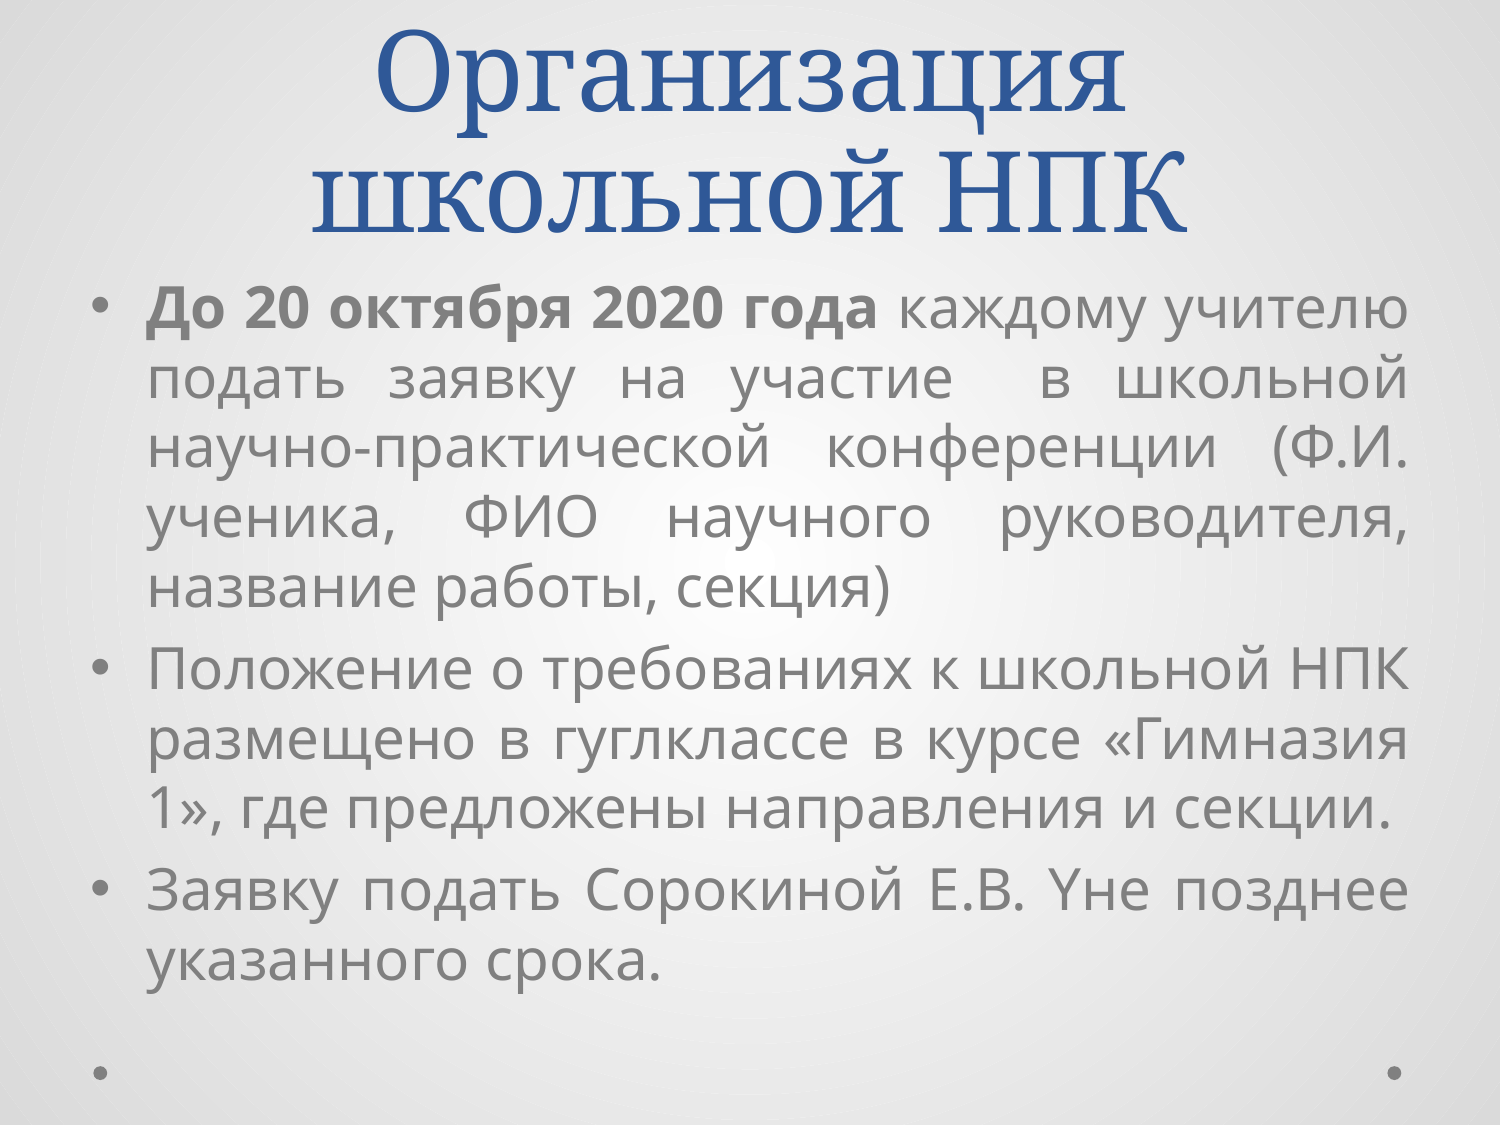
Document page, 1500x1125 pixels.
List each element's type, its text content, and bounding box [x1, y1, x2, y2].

list До 20 октября 2020 года каждому учителю подать заявку на участие в школьной научно-практической конференции (Ф.И. ученика, ФИО научного руководителя, название работы, секция) Положение о требованиях к школьной НПК размещено в гуглклассе в курсе «Гимназия 1», где предложены направления и секции. Заявку подать Сорокиной Е.В. Yне позднее указанного срока. [75, 262, 1425, 1005]
title Организация школьной НПК [75, 0, 1425, 262]
